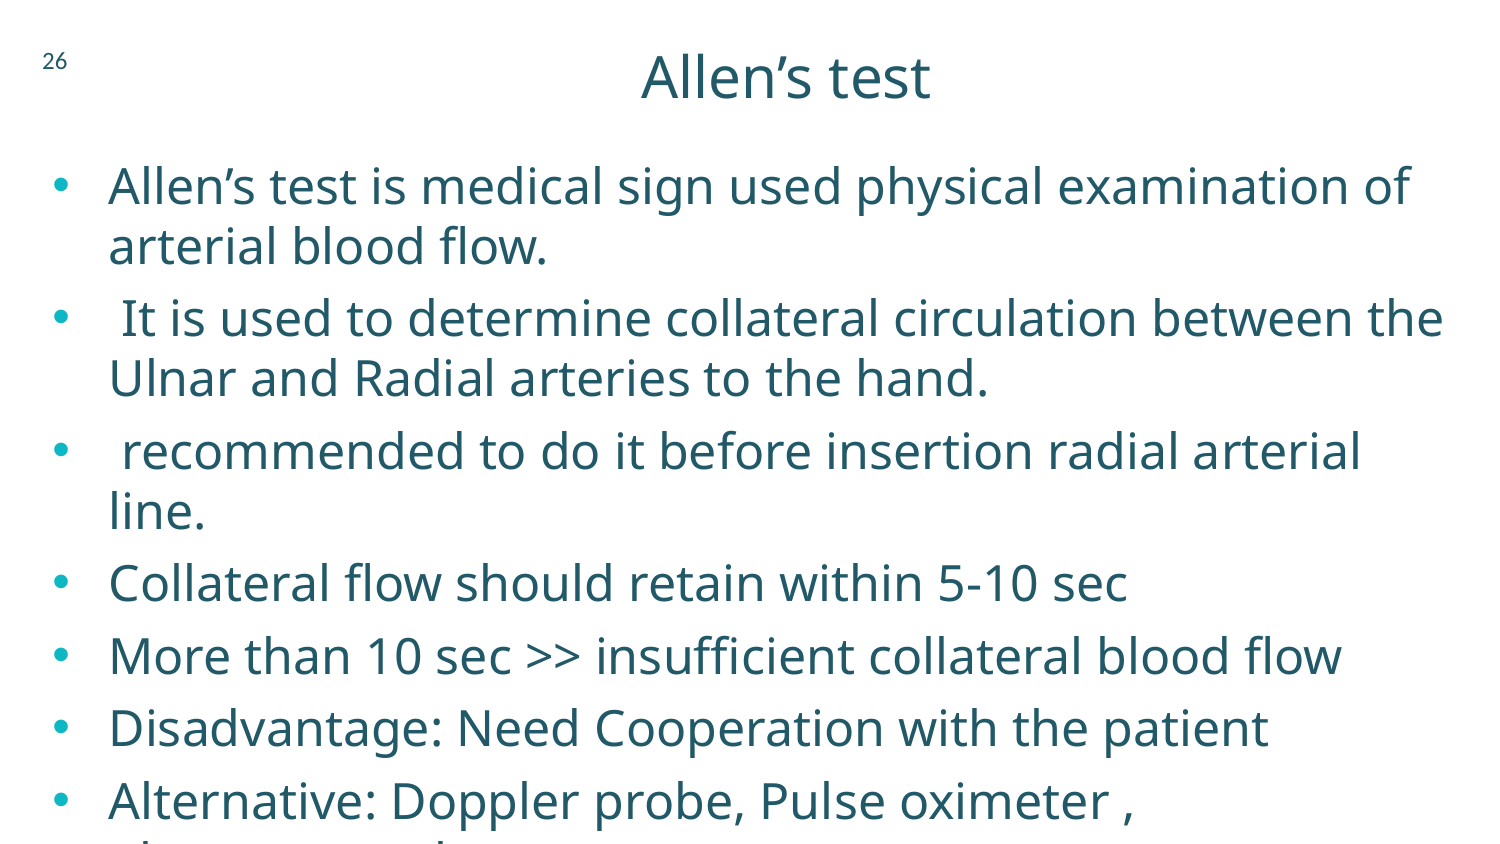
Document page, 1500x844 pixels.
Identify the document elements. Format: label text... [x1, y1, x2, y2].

title Allen’s test [137, 9, 1437, 126]
text_box Allen’s test is medical sign used physical examination of arterial blood flow. It is used to determine collateral circulation between the Ulnar and Radial arteries to the hand. recommended to do it before insertion radial arterial line. Collateral flow should retain within 5-10 sec More than 10 sec >> insufficient collateral blood flow Disadvantage: Need Cooperation with the patient Alternative: Doppler probe, Pulse oximeter , pletysmography [37, 146, 1488, 844]
slide_number 26 [0, 0, 110, 91]
